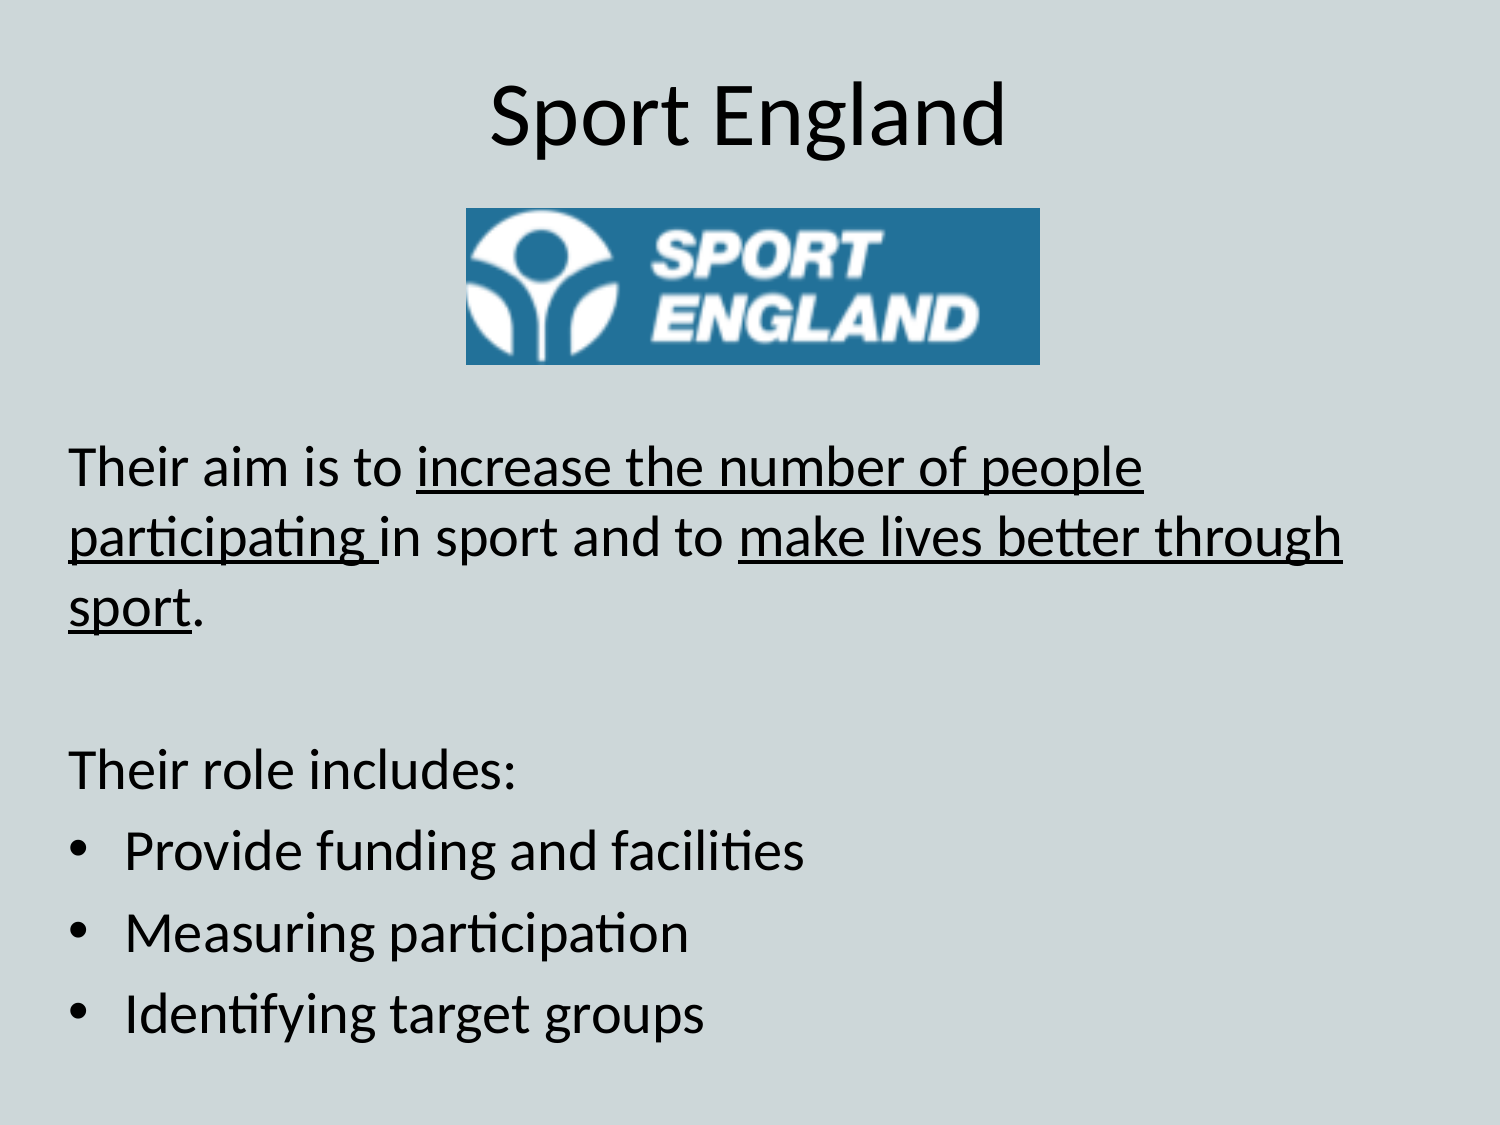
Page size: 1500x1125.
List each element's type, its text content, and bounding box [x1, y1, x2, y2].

list Their aim is to increase the number of people participating in sport and to make lives better through sport. Their role includes: Provide funding and facilities Measuring participation Identifying target groups [53, 420, 1447, 1071]
picture [466, 207, 1040, 366]
title Sport England [75, 45, 1425, 173]
